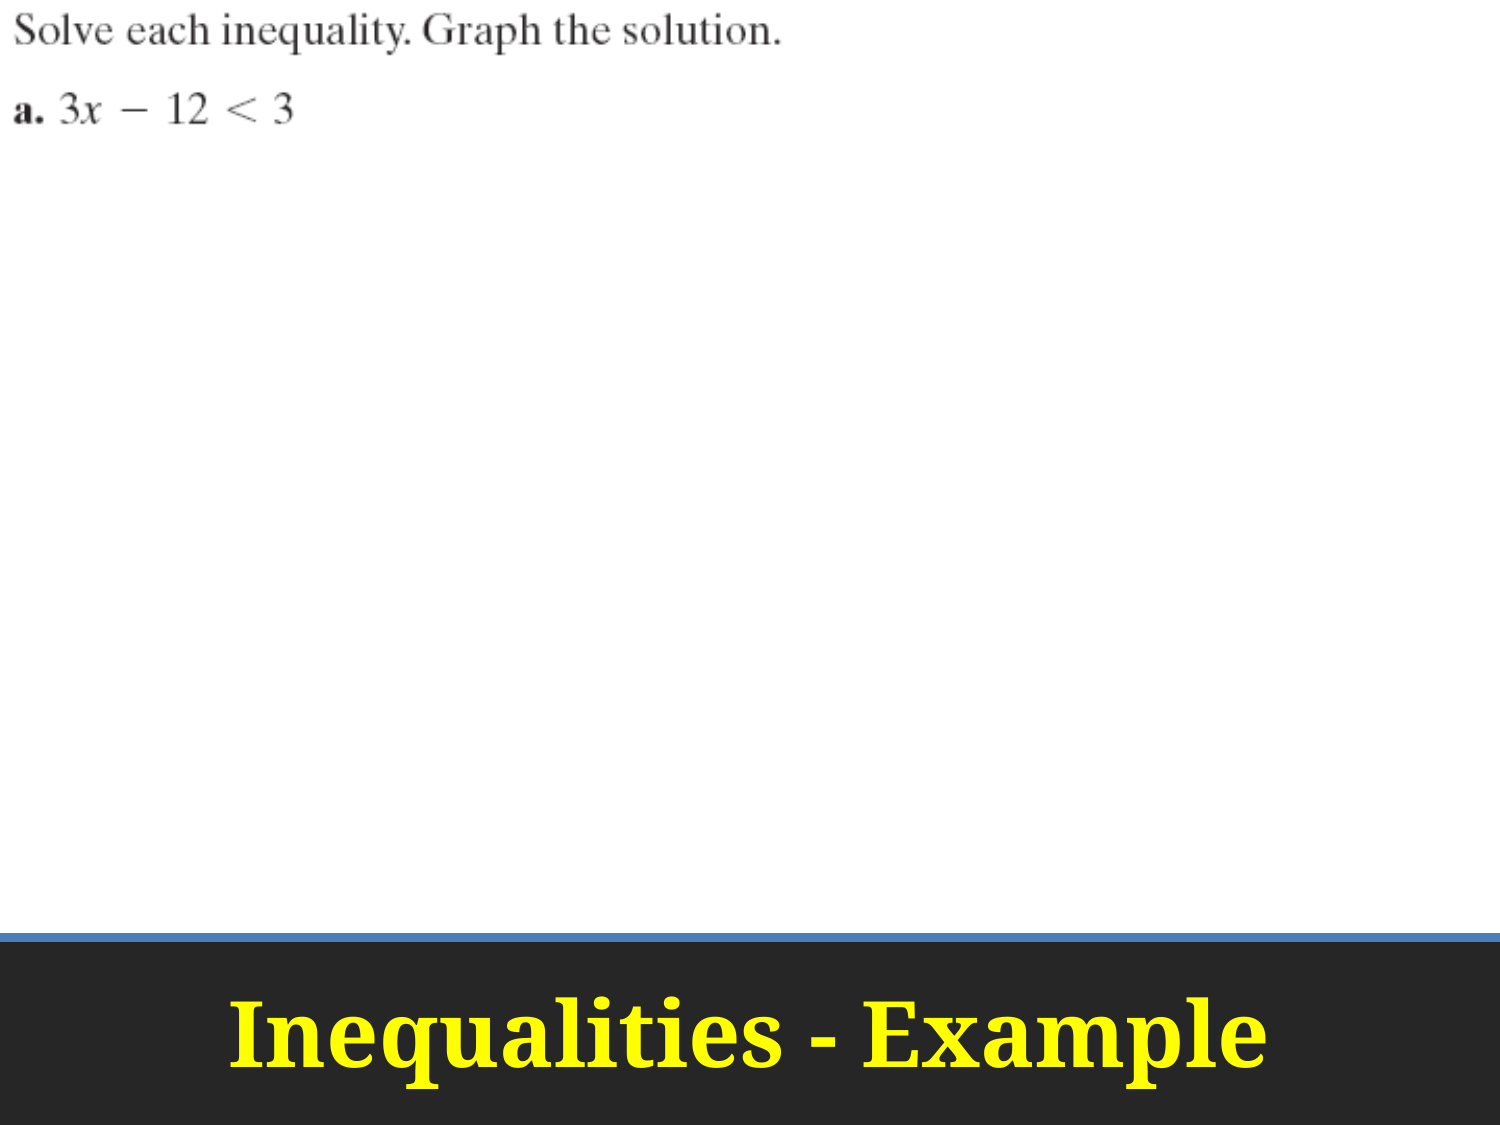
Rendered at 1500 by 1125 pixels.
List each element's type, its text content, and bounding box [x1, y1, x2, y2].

title Inequalities - Example [37, 937, 1463, 1125]
picture [0, 0, 1467, 586]
